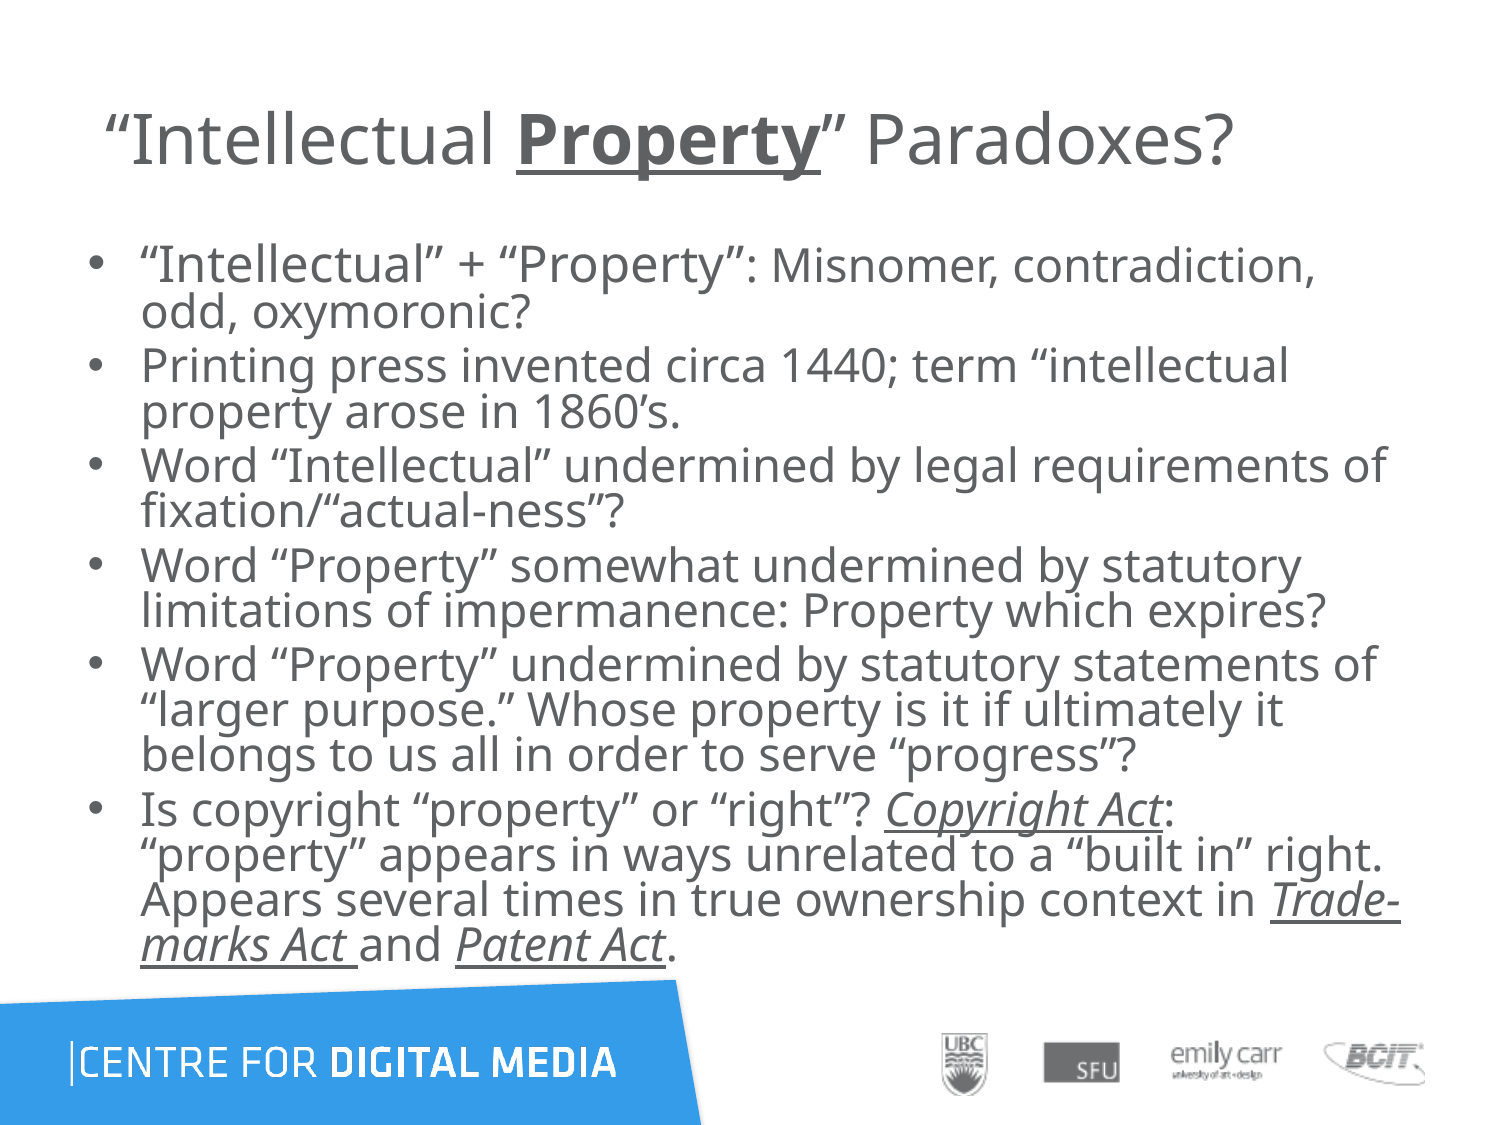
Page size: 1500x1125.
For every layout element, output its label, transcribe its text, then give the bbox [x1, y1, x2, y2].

title “Intellectual Property” Paradoxes? [75, 53, 1425, 221]
list “Intellectual” + “Property”: Misnomer, contradiction, odd, oxymoronic? Printing press invented circa 1440; term “intellectual property arose in 1860’s. Word “Intellectual” undermined by legal requirements of fixation/“actual-ness”? Word “Property” somewhat undermined by statutory limitations of impermanence: Property which expires? Word “Property” undermined by statutory statements of “larger purpose.” Whose property is it if ultimately it belongs to us all in order to serve “progress”? Is copyright “property” or “right”? Copyright Act: “property” appears in ways unrelated to a “built in” right. Appears several times in true ownership context in Trade-marks Act and Patent Act. [75, 230, 1425, 986]
